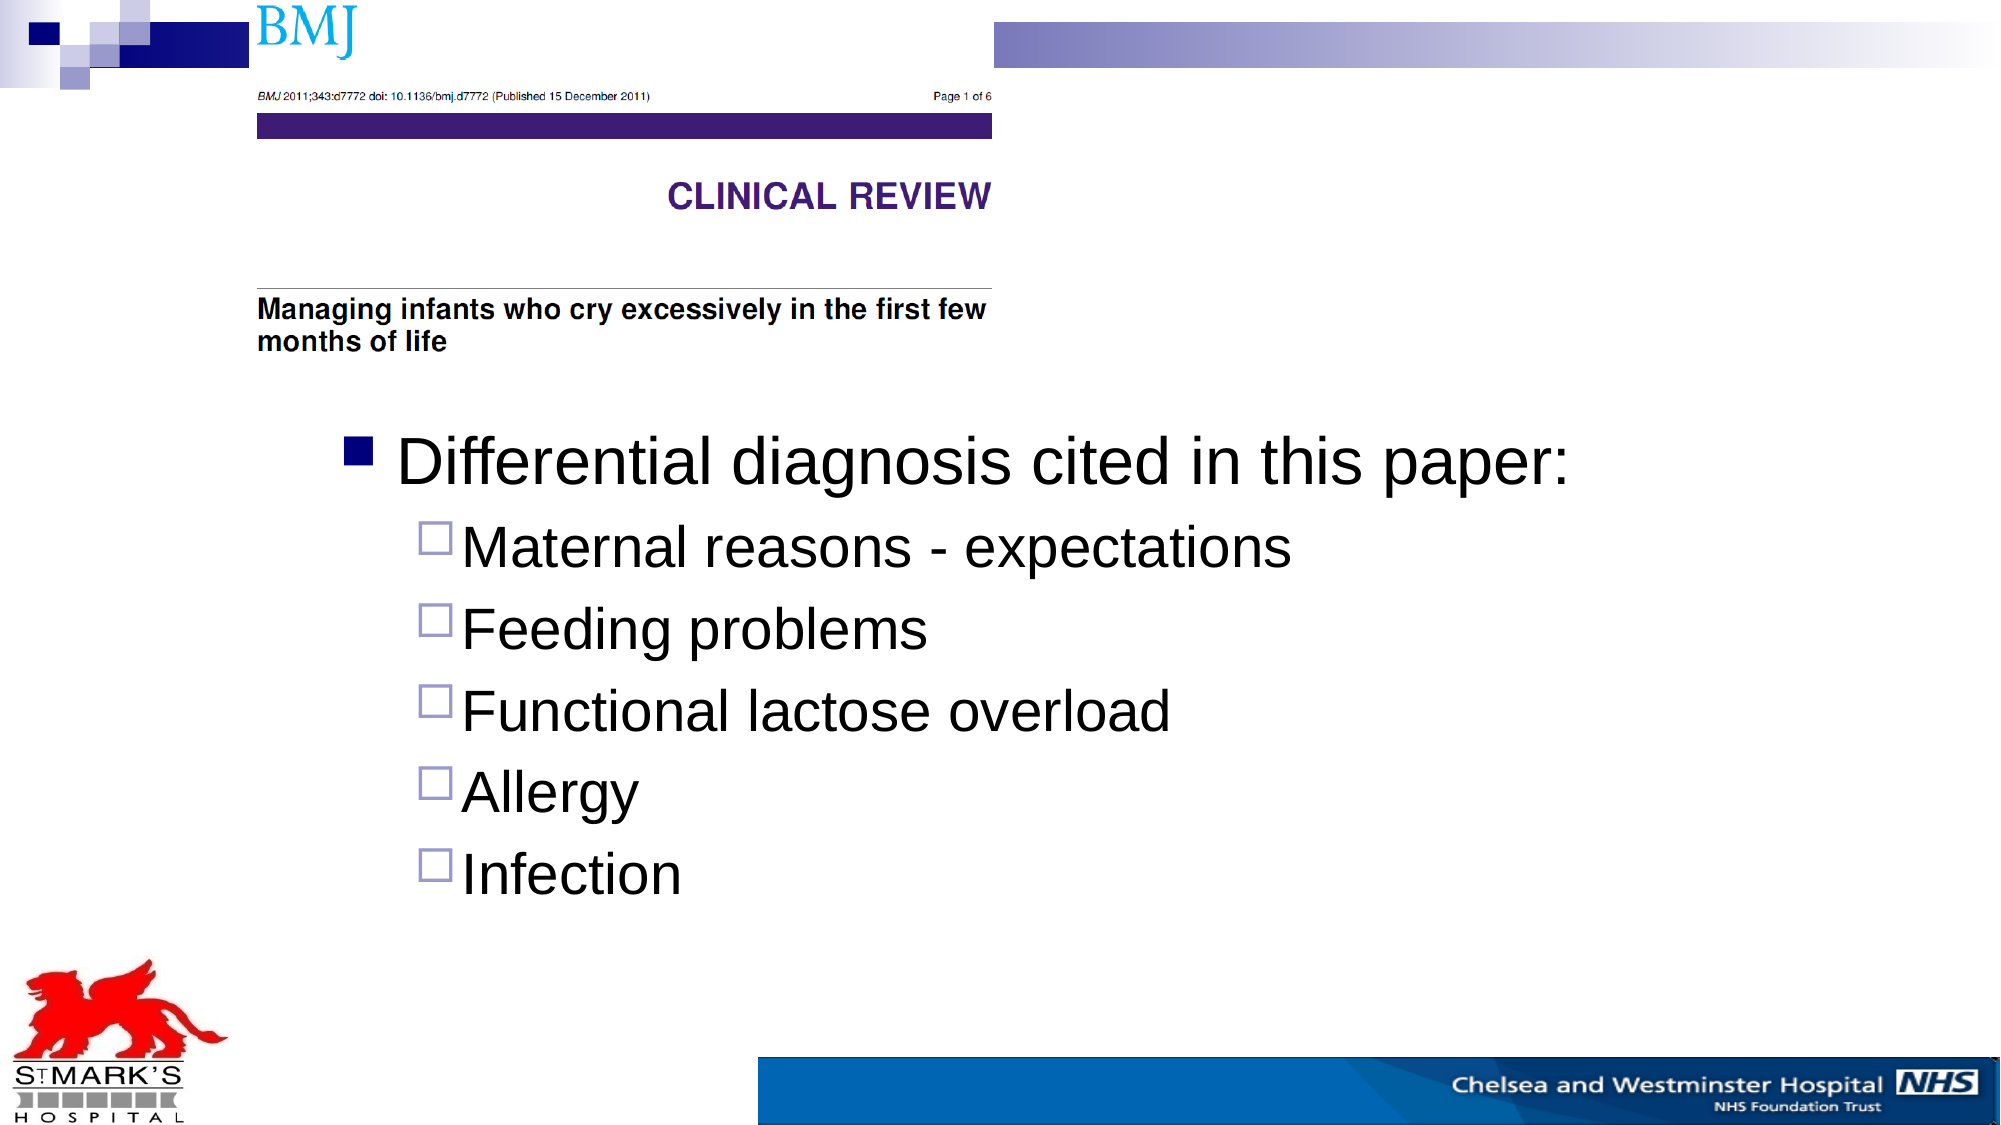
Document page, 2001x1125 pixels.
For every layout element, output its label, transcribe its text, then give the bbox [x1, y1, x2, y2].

picture [758, 1057, 2000, 1125]
picture [249, 0, 995, 362]
list Differential diagnosis cited in this paper: Maternal reasons - expectations Feeding problems Functional lactose overload Allergy Infection [324, 409, 1676, 963]
picture [0, 956, 229, 1125]
